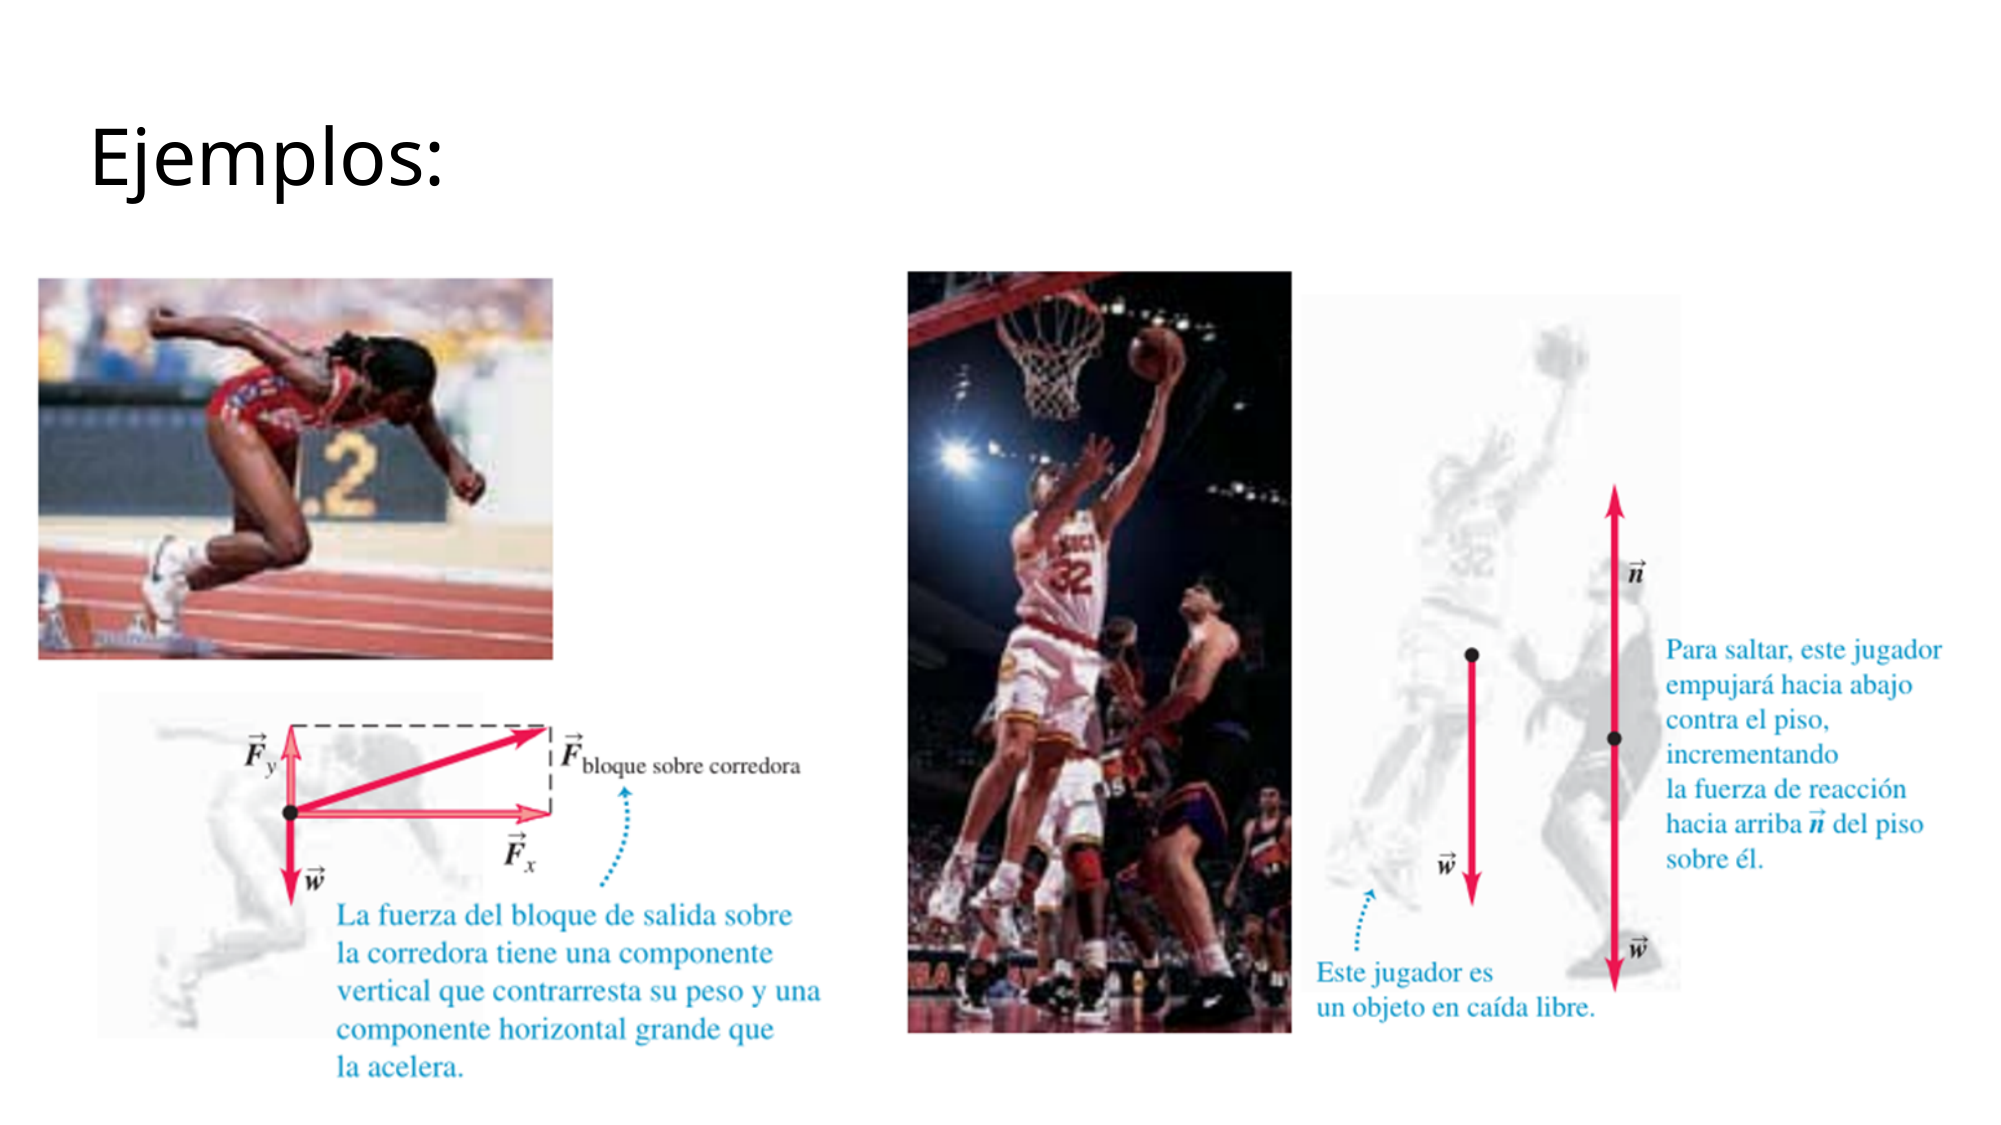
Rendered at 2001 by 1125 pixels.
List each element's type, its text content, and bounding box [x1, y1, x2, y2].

title Ejemplos: [68, 97, 1932, 223]
picture [33, 255, 850, 1092]
picture [882, 255, 1967, 1073]
